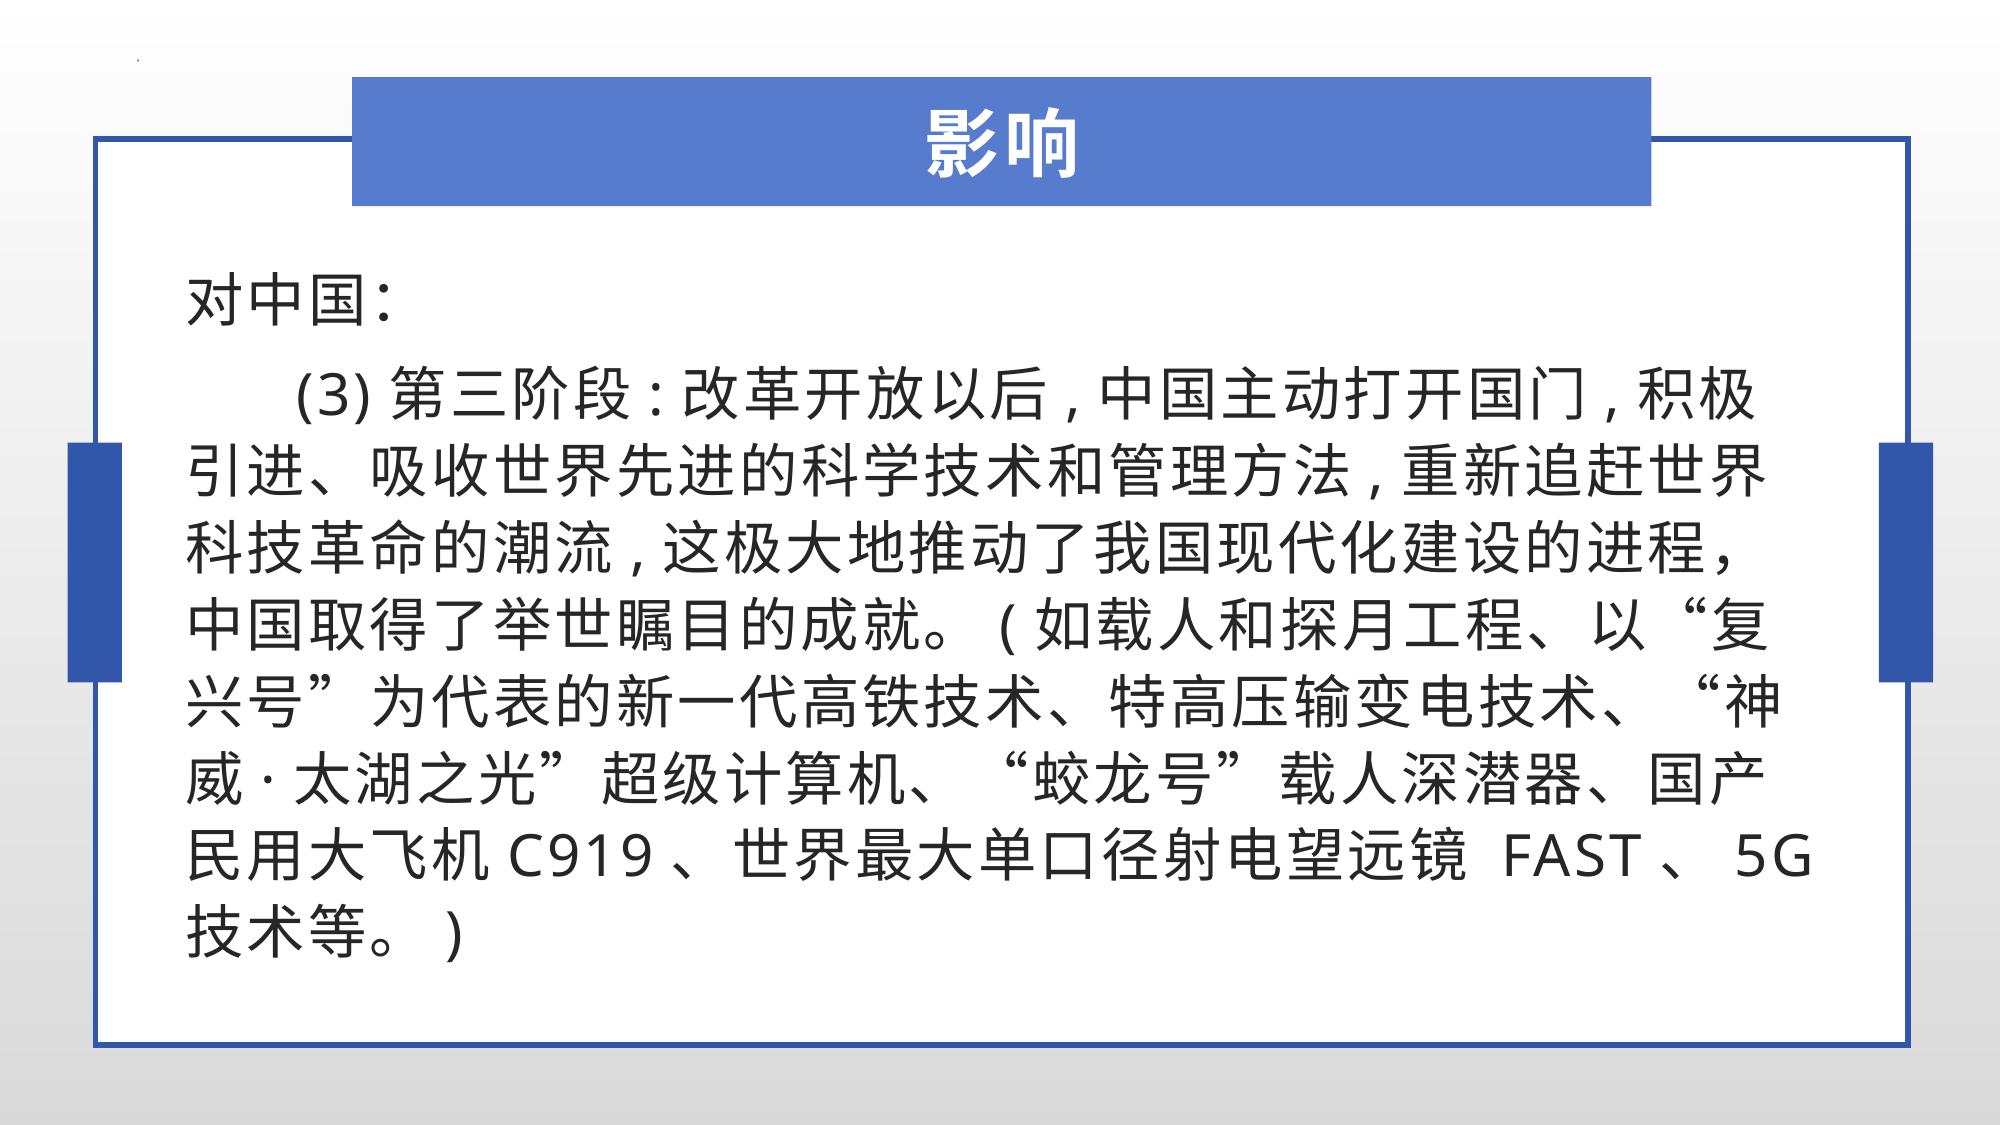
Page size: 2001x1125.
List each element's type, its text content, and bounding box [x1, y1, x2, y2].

text_box 对中国： (3)第三阶段:改革开放以后,中国主动打开国门,积极引进、吸收世界先进的科学技术和管理方法,重新追赶世界科技革命的潮流,这极大地推动了我国现代化建设的进程，中国取得了举世瞩目的成就。(如载人和探月工程、以“复兴号”为代表的新一代高铁技术、特高压输变电技术、“神威·太湖之光”超级计算机、“蛟龙号”载人深潜器、国产民用大飞机C919、世界最大单口径射电望远镜 FAST、5G技术等。) [170, 231, 1830, 991]
text_box [1878, 442, 1934, 683]
text_box 影响 [352, 76, 1652, 207]
text_box [94, 138, 1909, 1046]
text_box [67, 442, 123, 683]
